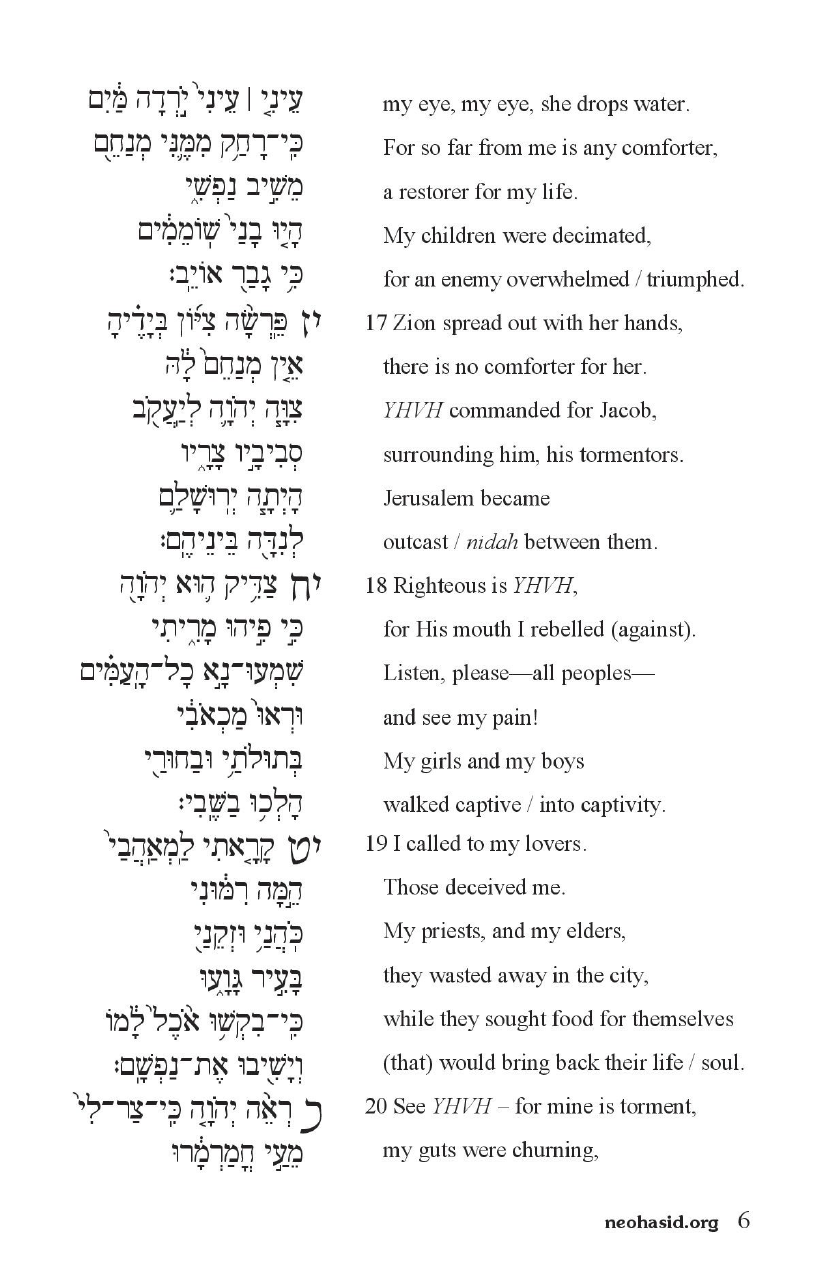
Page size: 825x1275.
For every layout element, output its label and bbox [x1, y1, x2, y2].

text_box [0, 0, 825, 1275]
